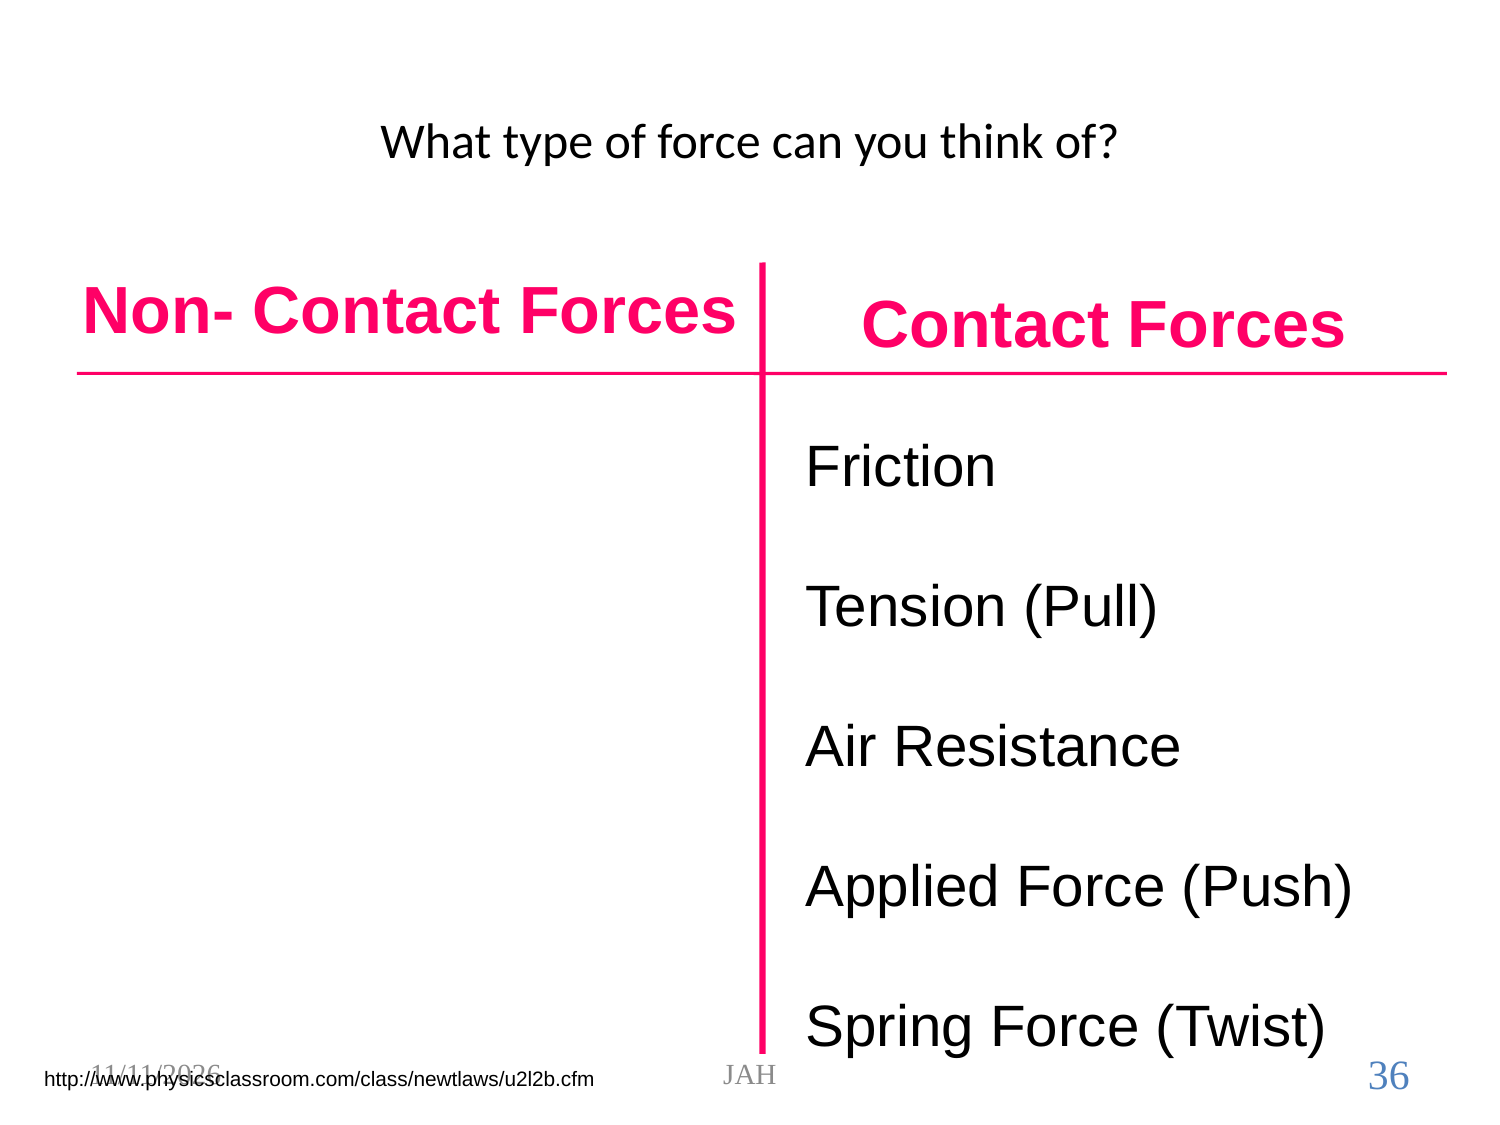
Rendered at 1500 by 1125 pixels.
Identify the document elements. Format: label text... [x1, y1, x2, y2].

text_box Contact Forces [846, 273, 1362, 368]
text_box http://www.physicsclassroom.com/class/newtlaws/u2l2b.cfm [29, 1058, 644, 1099]
slide_number 36 [1074, 1066, 1425, 1103]
text_box Non- Contact Forces [67, 259, 754, 354]
title What type of force can you think of? [75, 45, 1425, 233]
text_box Force of Gravity (WEIGHT) Magnetic Force Electrical Force [29, 432, 742, 1125]
text_box Friction Tension (Pull) Air Resistance Applied Force (Push) Spring Force (Twist) [791, 420, 1467, 1066]
footer JAH [742, 1042, 988, 1103]
